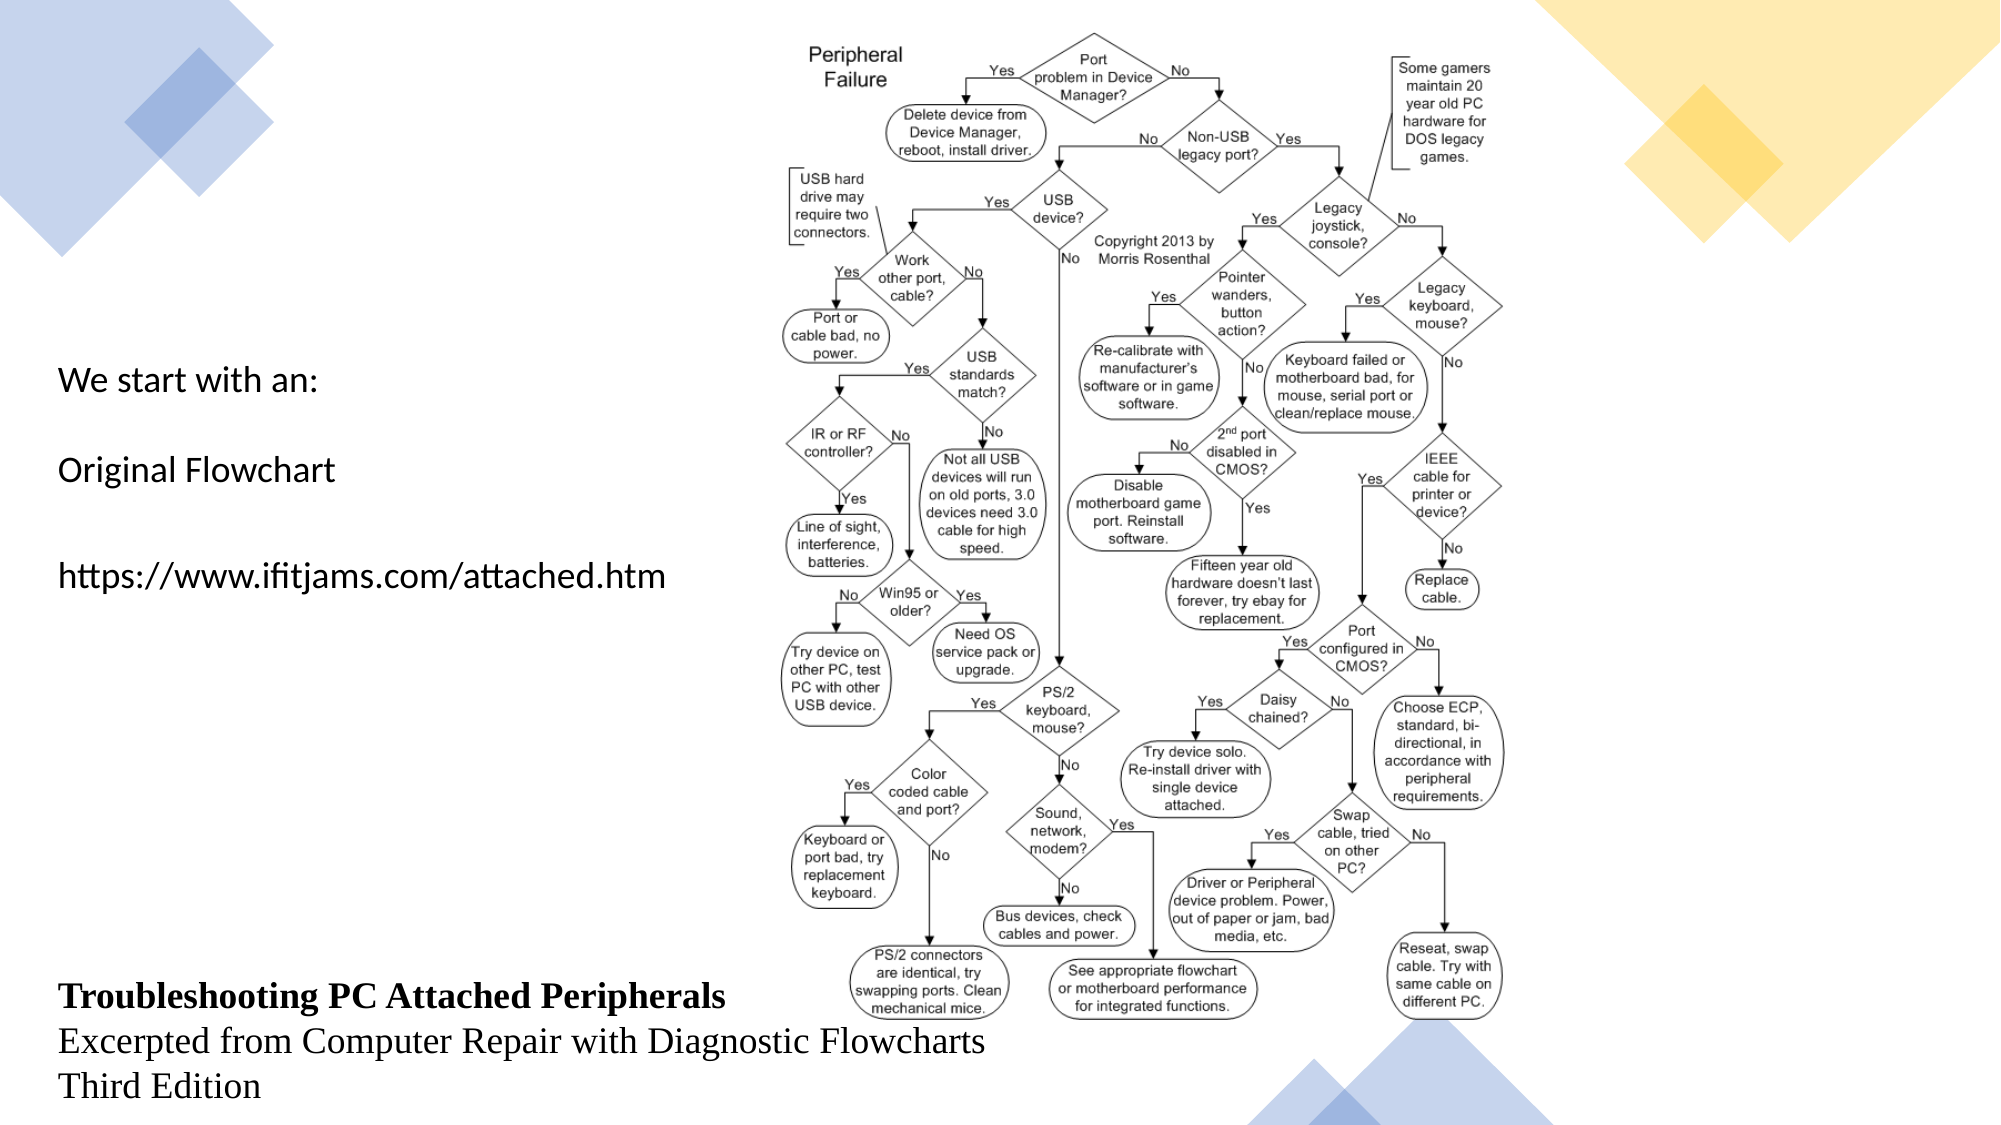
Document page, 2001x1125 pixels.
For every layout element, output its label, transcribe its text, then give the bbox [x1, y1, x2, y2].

text_box [1533, 0, 2000, 245]
text_box [1245, 1057, 1383, 1125]
picture [780, 32, 1505, 1020]
text_box We start with an: Original Flowchart [43, 347, 613, 542]
text_box Troubleshooting PC Attached Peripherals Excerpted from Computer Repair with Diagnostic Flowcharts Third Edition [43, 963, 1045, 1113]
text_box [0, 0, 2000, 1125]
text_box [0, 0, 276, 259]
text_box https://www.ifitjams.com/attached.htm [43, 544, 692, 604]
text_box [122, 45, 276, 199]
text_box [1622, 124, 1746, 245]
text_box [1345, 1020, 1556, 1125]
